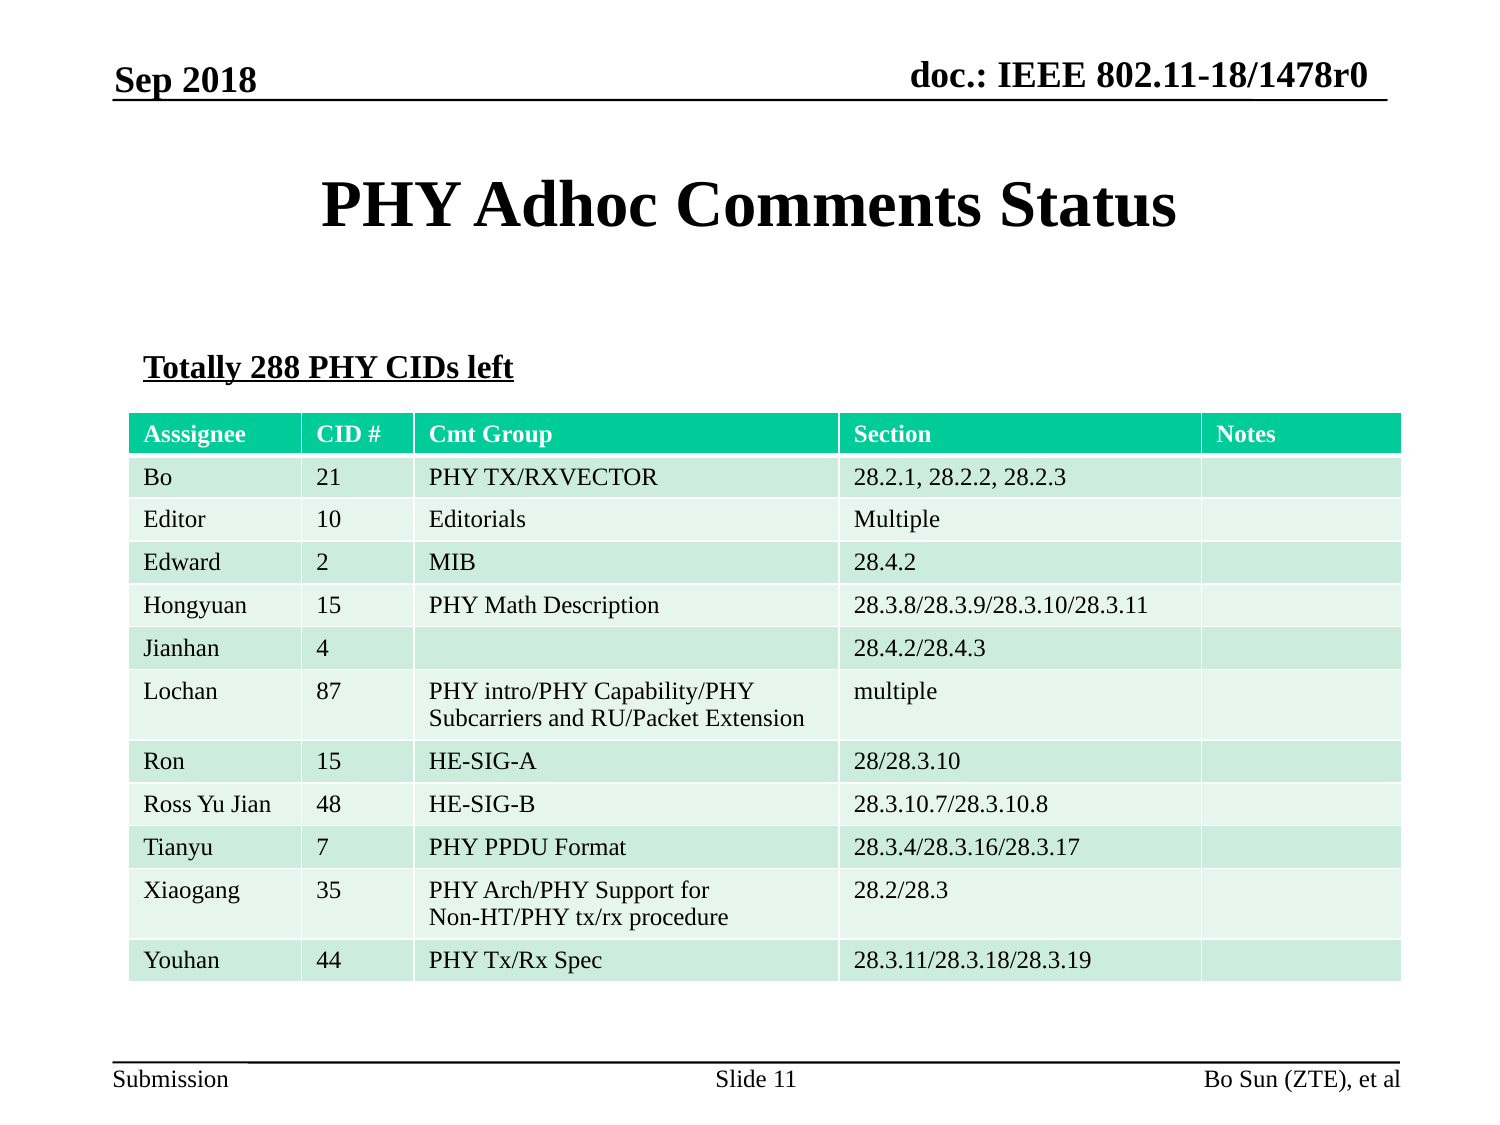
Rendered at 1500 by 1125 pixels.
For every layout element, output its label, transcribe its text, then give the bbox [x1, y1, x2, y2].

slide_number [114, 54, 259, 101]
table_cell 35 [302, 869, 413, 938]
table_cell PHY Arch/PHY Support for Non-HT/PHY tx/rx procedure [415, 869, 838, 938]
table_cell Edward [129, 542, 301, 583]
table_cell [1202, 869, 1401, 938]
table_cell Editor [129, 499, 301, 540]
table_cell [1202, 784, 1401, 825]
table_cell Jianhan [129, 627, 301, 669]
table_cell Lochan [129, 670, 301, 739]
table_cell [1202, 670, 1401, 739]
table_cell 28.2/28.3 [840, 869, 1201, 938]
table_cell HE-SIG-B [415, 784, 838, 825]
table_cell Ron [129, 741, 301, 782]
table_cell [1202, 741, 1401, 782]
table_cell [1202, 542, 1401, 583]
table_cell 44 [302, 940, 413, 981]
table_cell Ross Yu Jian [129, 784, 301, 825]
table_cell 28.3.4/28.3.16/28.3.17 [840, 826, 1201, 868]
table_cell MIB [415, 542, 838, 583]
table_cell 4 [302, 627, 413, 669]
table_header Asssignee [129, 413, 301, 453]
table_cell Hongyuan [129, 585, 301, 626]
table_header Section [840, 413, 1201, 453]
table_cell 28.3.10.7/28.3.10.8 [840, 784, 1201, 825]
table_cell 15 [302, 741, 413, 782]
table_cell 15 [302, 585, 413, 626]
table_cell 28.4.2 [840, 542, 1201, 583]
table_cell Youhan [129, 940, 301, 981]
table_header Cmt Group [415, 413, 838, 453]
table_cell 28.2.1, 28.2.2, 28.2.3 [840, 458, 1201, 497]
table_cell 2 [302, 542, 413, 583]
table_cell Bo [129, 458, 301, 497]
table_cell [1202, 458, 1401, 497]
table_cell Editorials [415, 499, 838, 540]
table_cell [1202, 627, 1401, 669]
table_cell [1202, 499, 1401, 540]
table_cell 7 [302, 826, 413, 868]
table_header Notes [1202, 413, 1401, 453]
table_cell 21 [302, 458, 413, 497]
title PHY Adhoc Comments Status [112, 112, 1388, 288]
table_cell Tianyu [129, 826, 301, 868]
table_cell PHY PPDU Format [415, 826, 838, 868]
table_cell PHY Math Description [415, 585, 838, 626]
table_cell multiple [840, 670, 1201, 739]
table_cell 87 [302, 670, 413, 739]
table_header CID # [302, 413, 413, 453]
table_cell Multiple [840, 499, 1201, 540]
table_cell 28.3.8/28.3.9/28.3.10/28.3.11 [840, 585, 1201, 626]
text_box Totally 288 PHY CIDs left [128, 337, 613, 393]
table_cell [415, 627, 838, 669]
table_cell PHY Tx/Rx Spec [415, 940, 838, 981]
table_cell 28.4.2/28.4.3 [840, 627, 1201, 669]
table_cell [1202, 585, 1401, 626]
table_cell [1202, 826, 1401, 868]
table_cell Xiaogang [129, 869, 301, 938]
table_cell [1202, 940, 1401, 981]
table_cell 28.3.11/28.3.18/28.3.19 [840, 940, 1201, 981]
table_cell 48 [302, 784, 413, 825]
table_cell 10 [302, 499, 413, 540]
table_cell HE-SIG-A [415, 741, 838, 782]
table_cell PHY TX/RXVECTOR [415, 458, 838, 497]
table_cell PHY intro/PHY Capability/PHY Subcarriers and RU/Packet Extension [415, 670, 838, 739]
table_cell 28/28.3.10 [840, 741, 1201, 782]
footer Bo Sun (ZTE), et al [1200, 1061, 1402, 1093]
slide_number Slide 11 [712, 1061, 800, 1093]
